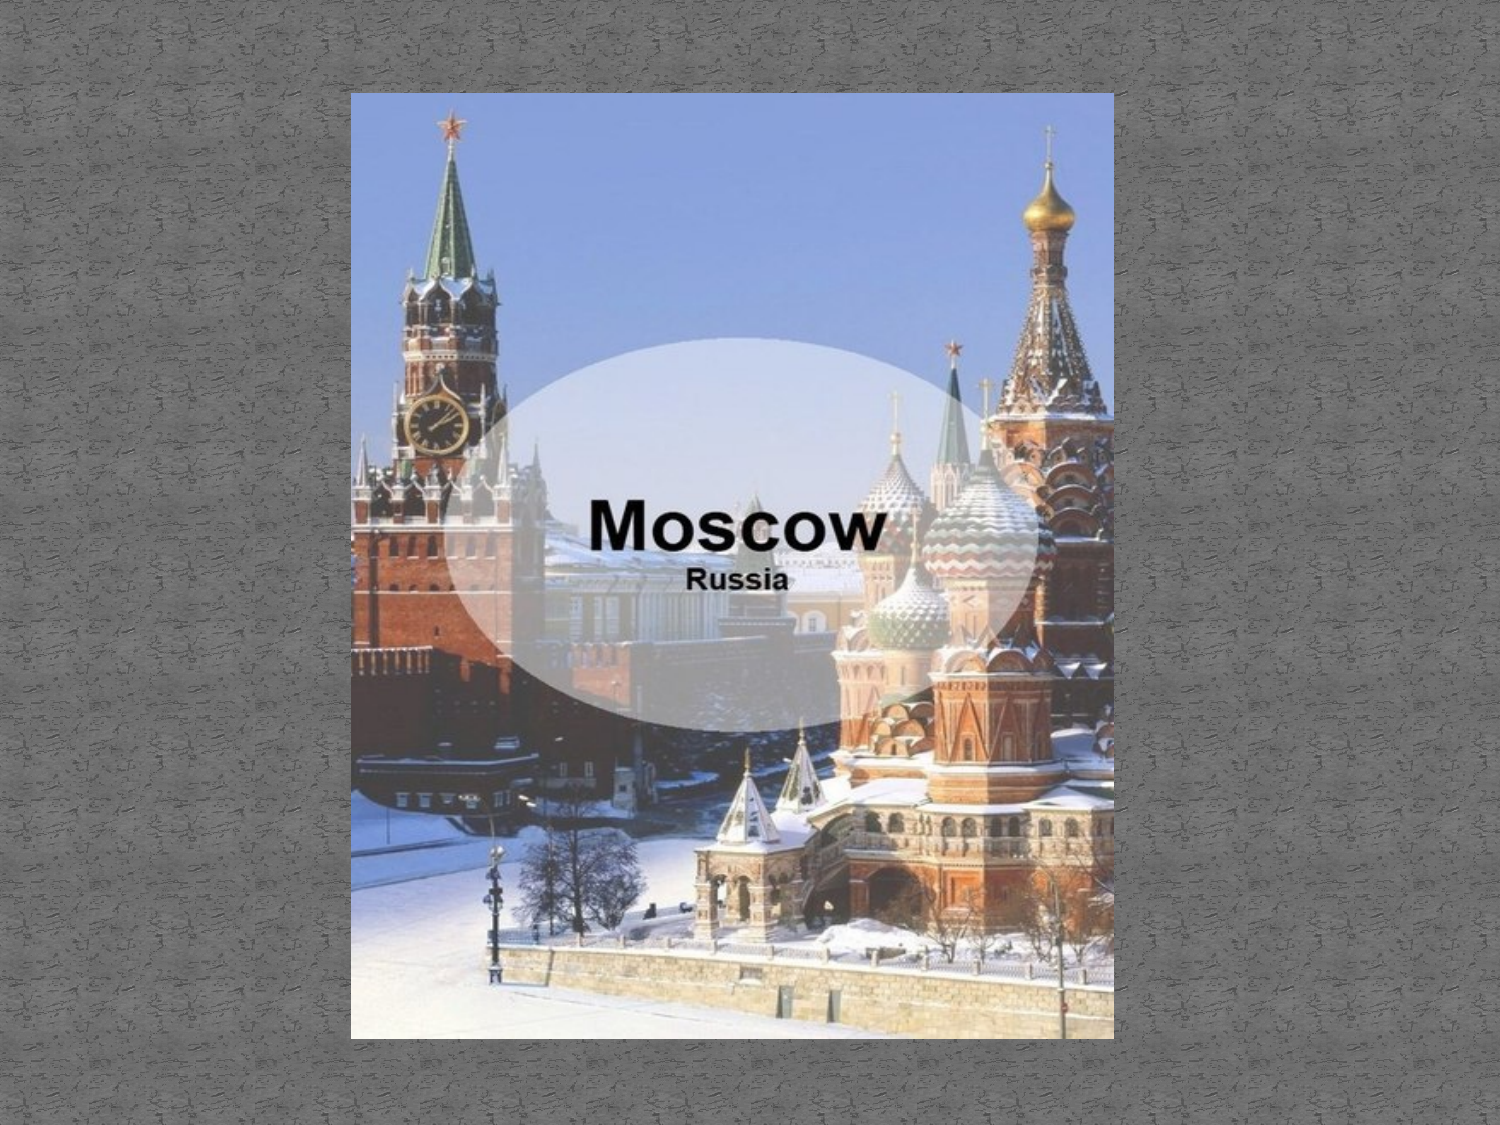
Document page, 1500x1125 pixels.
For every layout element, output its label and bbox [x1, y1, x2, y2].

list [353, 95, 1112, 1038]
